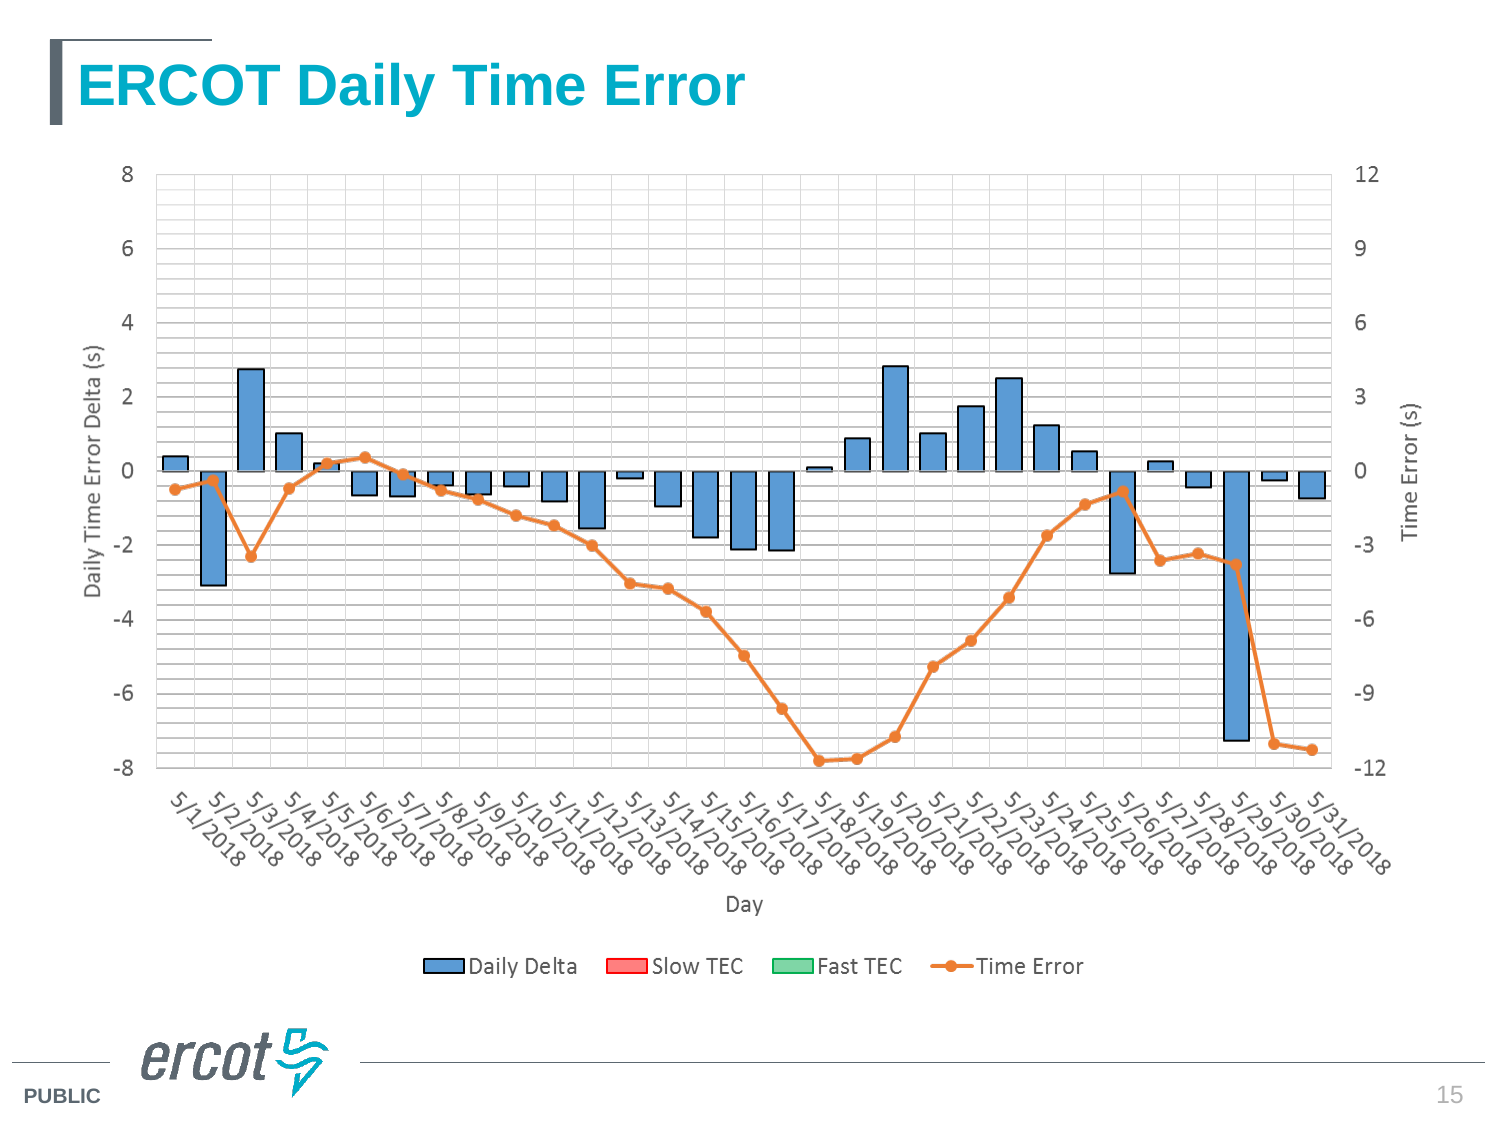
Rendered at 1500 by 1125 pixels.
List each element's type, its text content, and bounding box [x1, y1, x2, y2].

picture [137, 1024, 332, 1100]
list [49, 149, 1451, 1001]
slide_number 15 [1412, 1076, 1488, 1112]
title ERCOT Daily Time Error [62, 39, 1450, 125]
